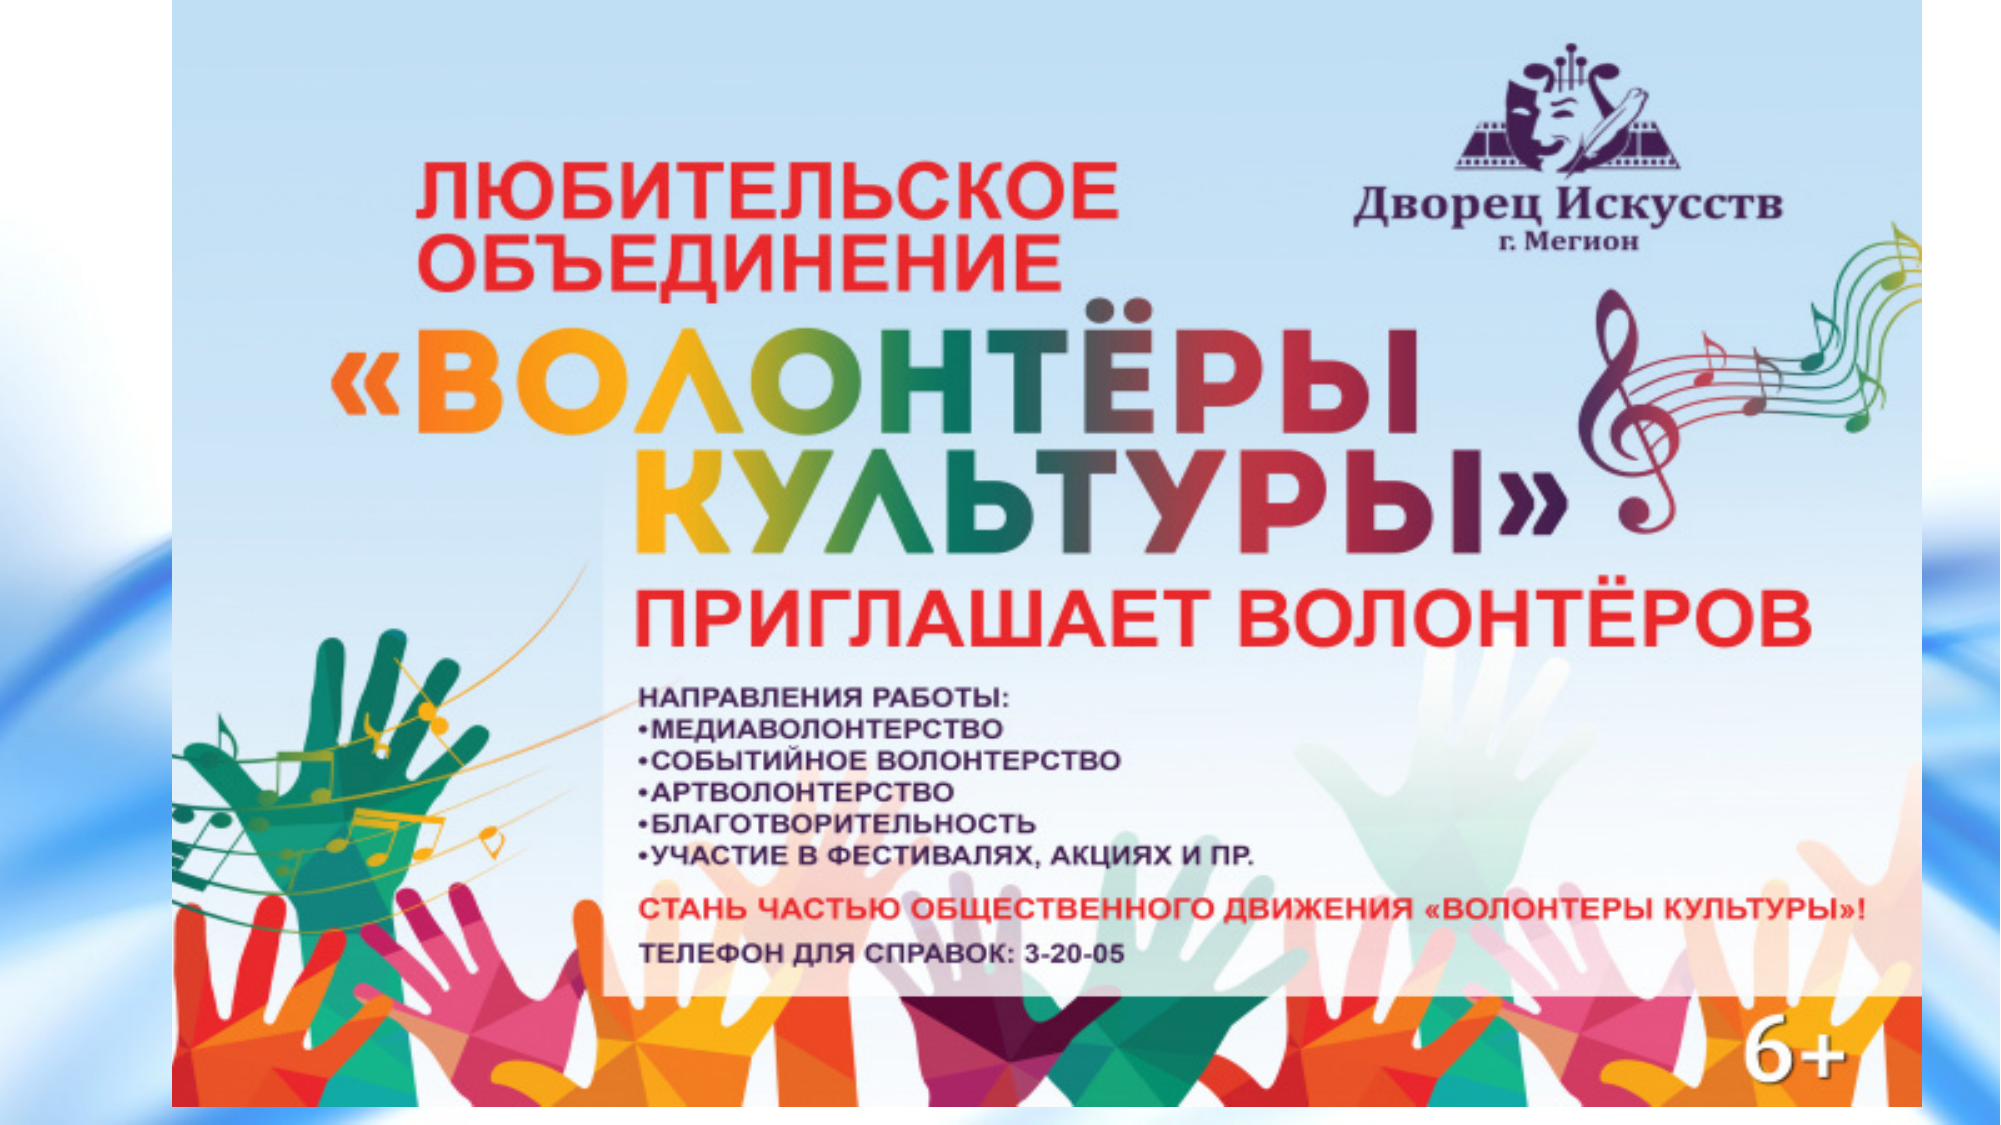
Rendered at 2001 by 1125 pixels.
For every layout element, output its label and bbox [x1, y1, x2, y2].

picture [172, 0, 1922, 1107]
